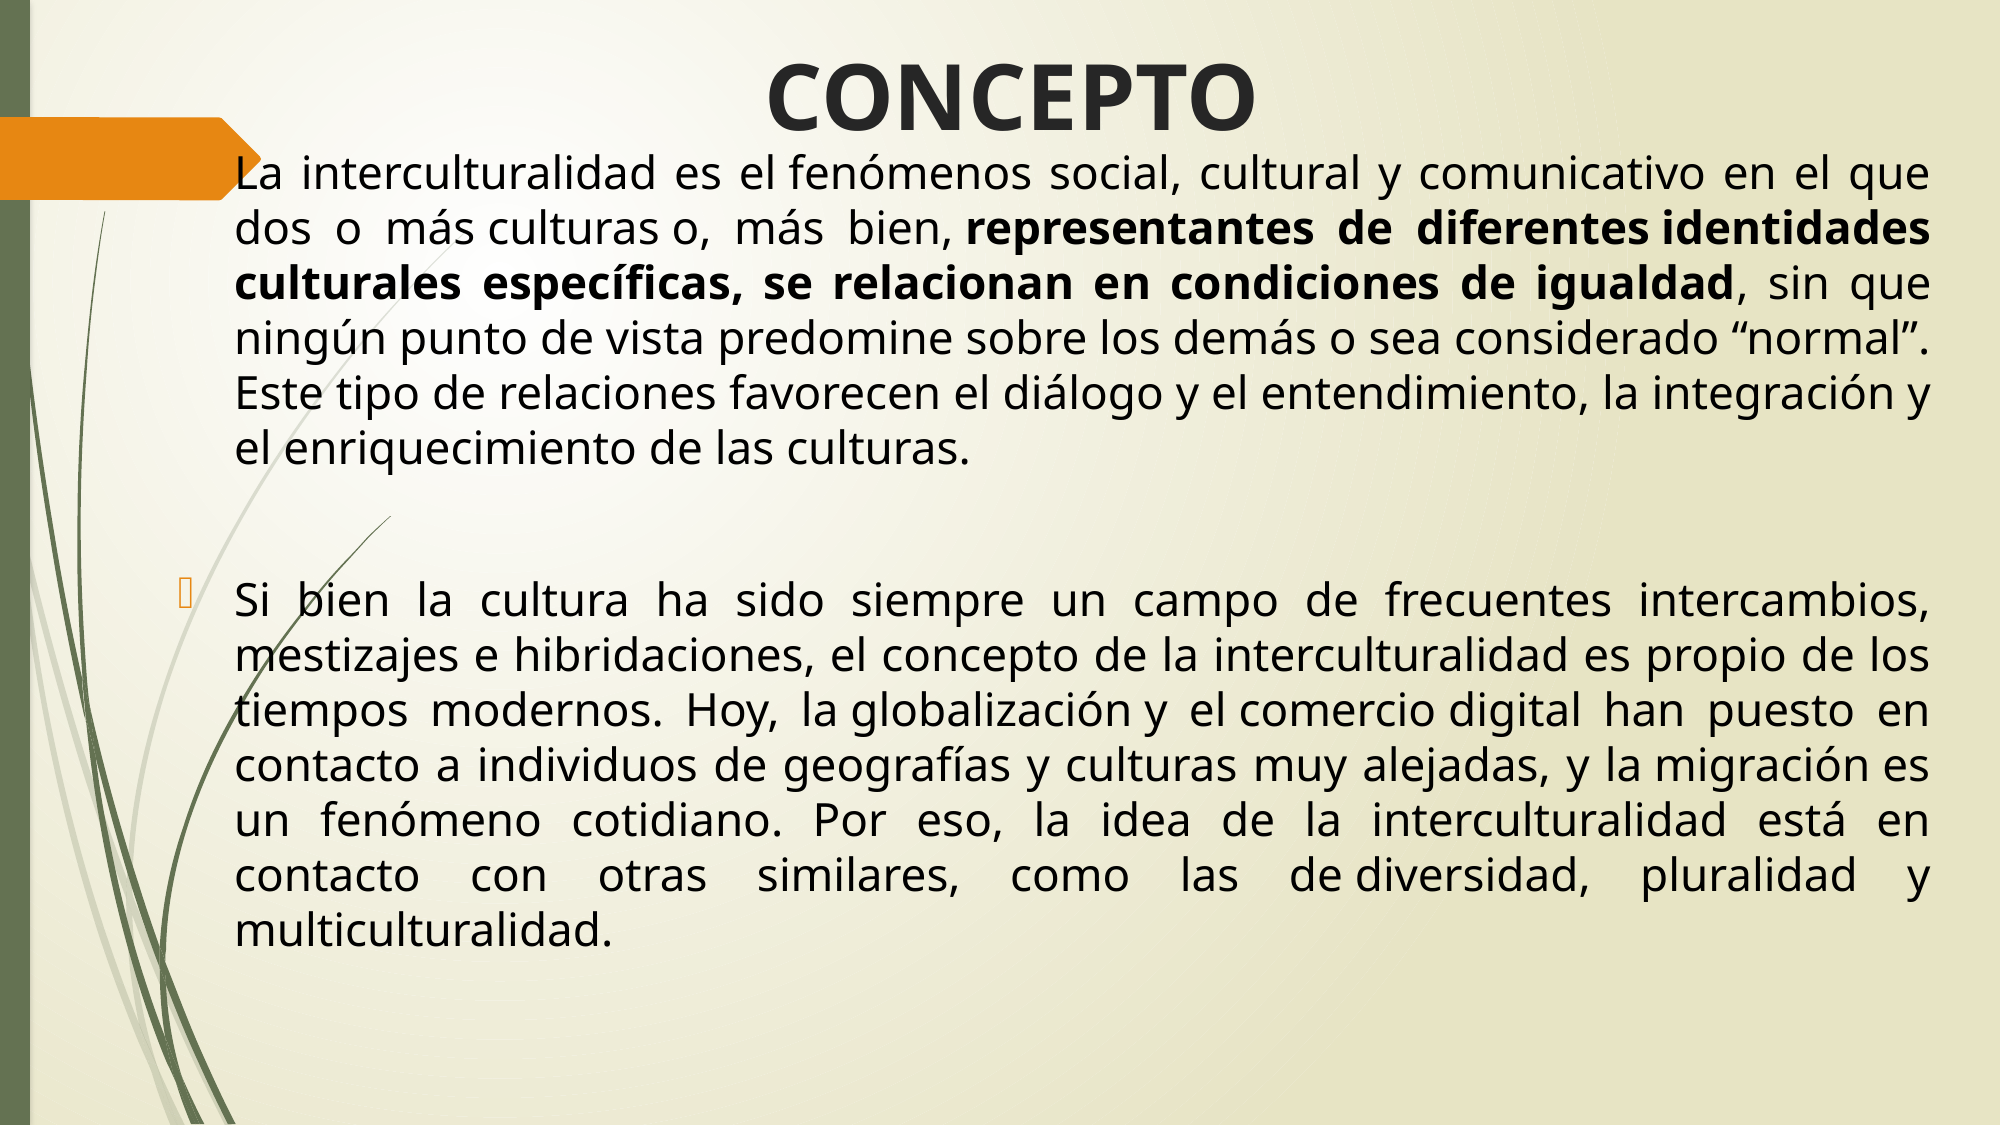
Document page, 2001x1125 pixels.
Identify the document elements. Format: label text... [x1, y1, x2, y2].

title CONCEPTO [749, 31, 2000, 242]
list La interculturalidad es el fenómenos social, cultural y comunicativo en el que dos o más culturas o, más bien, representantes de diferentes identidades culturales específicas, se relacionan en condiciones de igualdad, sin que ningún punto de vista predomine sobre los demás o sea considerado “normal”. Este tipo de relaciones favorecen el diálogo y el entendimiento, la integración y el enriquecimiento de las culturas. Si bien la cultura ha sido siempre un campo de frecuentes intercambios, mestizajes e hibridaciones, el concepto de la interculturalidad es propio de los tiempos modernos. Hoy, la globalización y el comercio digital han puesto en contacto a individuos de geografías y culturas muy alejadas, y la migración es un fenómeno cotidiano. Por eso, la idea de la interculturalidad está en contacto con otras similares, como las de diversidad, pluralidad y multiculturalidad. [162, 136, 1947, 757]
